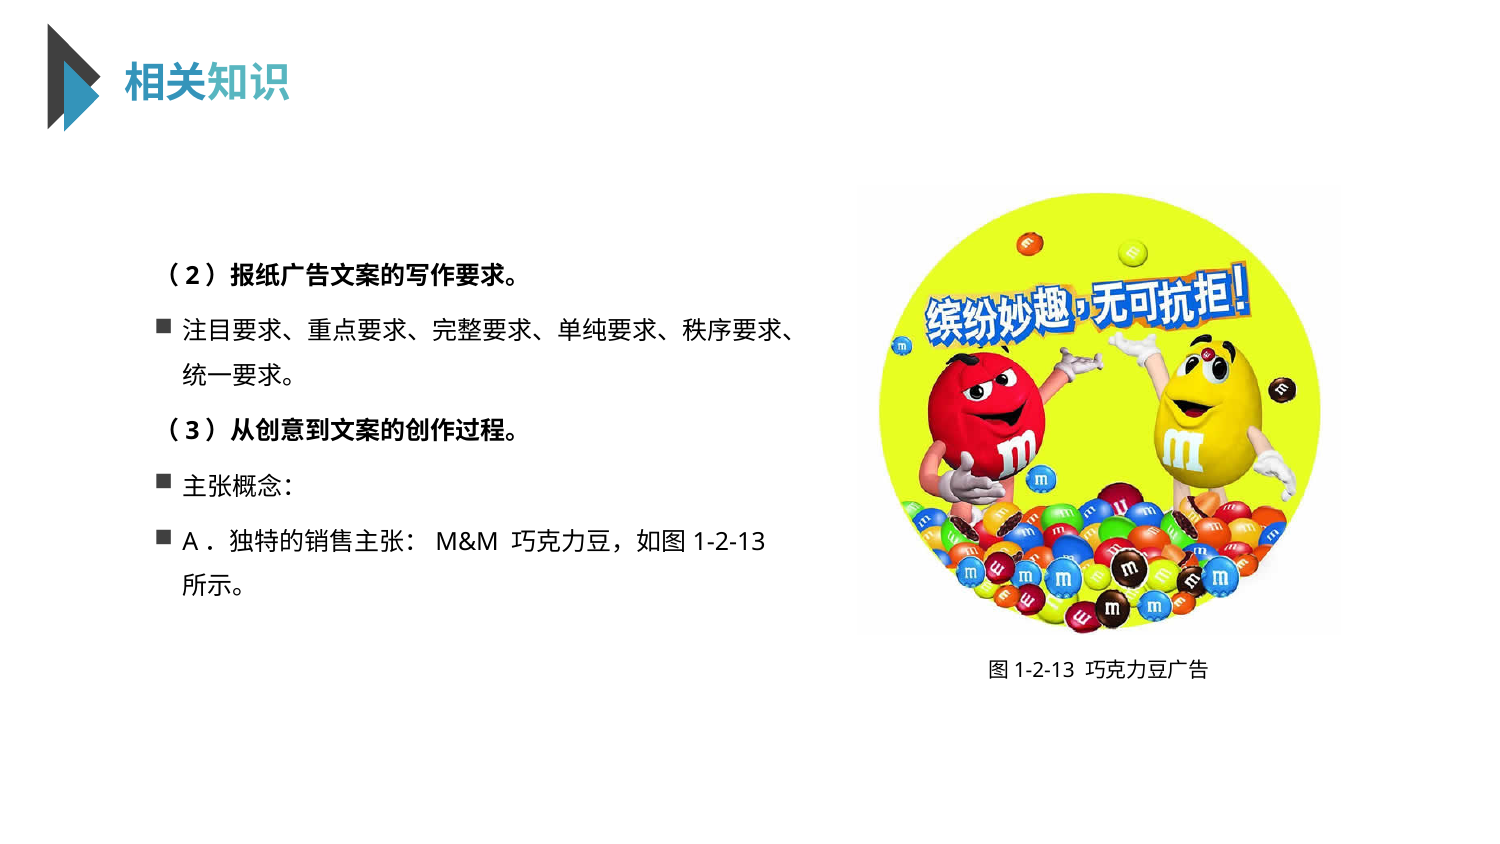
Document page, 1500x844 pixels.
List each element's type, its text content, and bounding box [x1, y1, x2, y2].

text_box [47, 23, 101, 130]
text_box （2）报纸广告文案的写作要求。 注目要求、重点要求、完整要求、单纯要求、秩序要求、统一要求。 （3）从创意到文案的创作过程。 主张概念： A．独特的销售主张：M&M 巧克力豆，如图1-2-13 所示。 [154, 244, 793, 601]
text_box 相关知识 [124, 55, 292, 106]
text_box [64, 60, 100, 132]
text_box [857, 185, 1341, 690]
